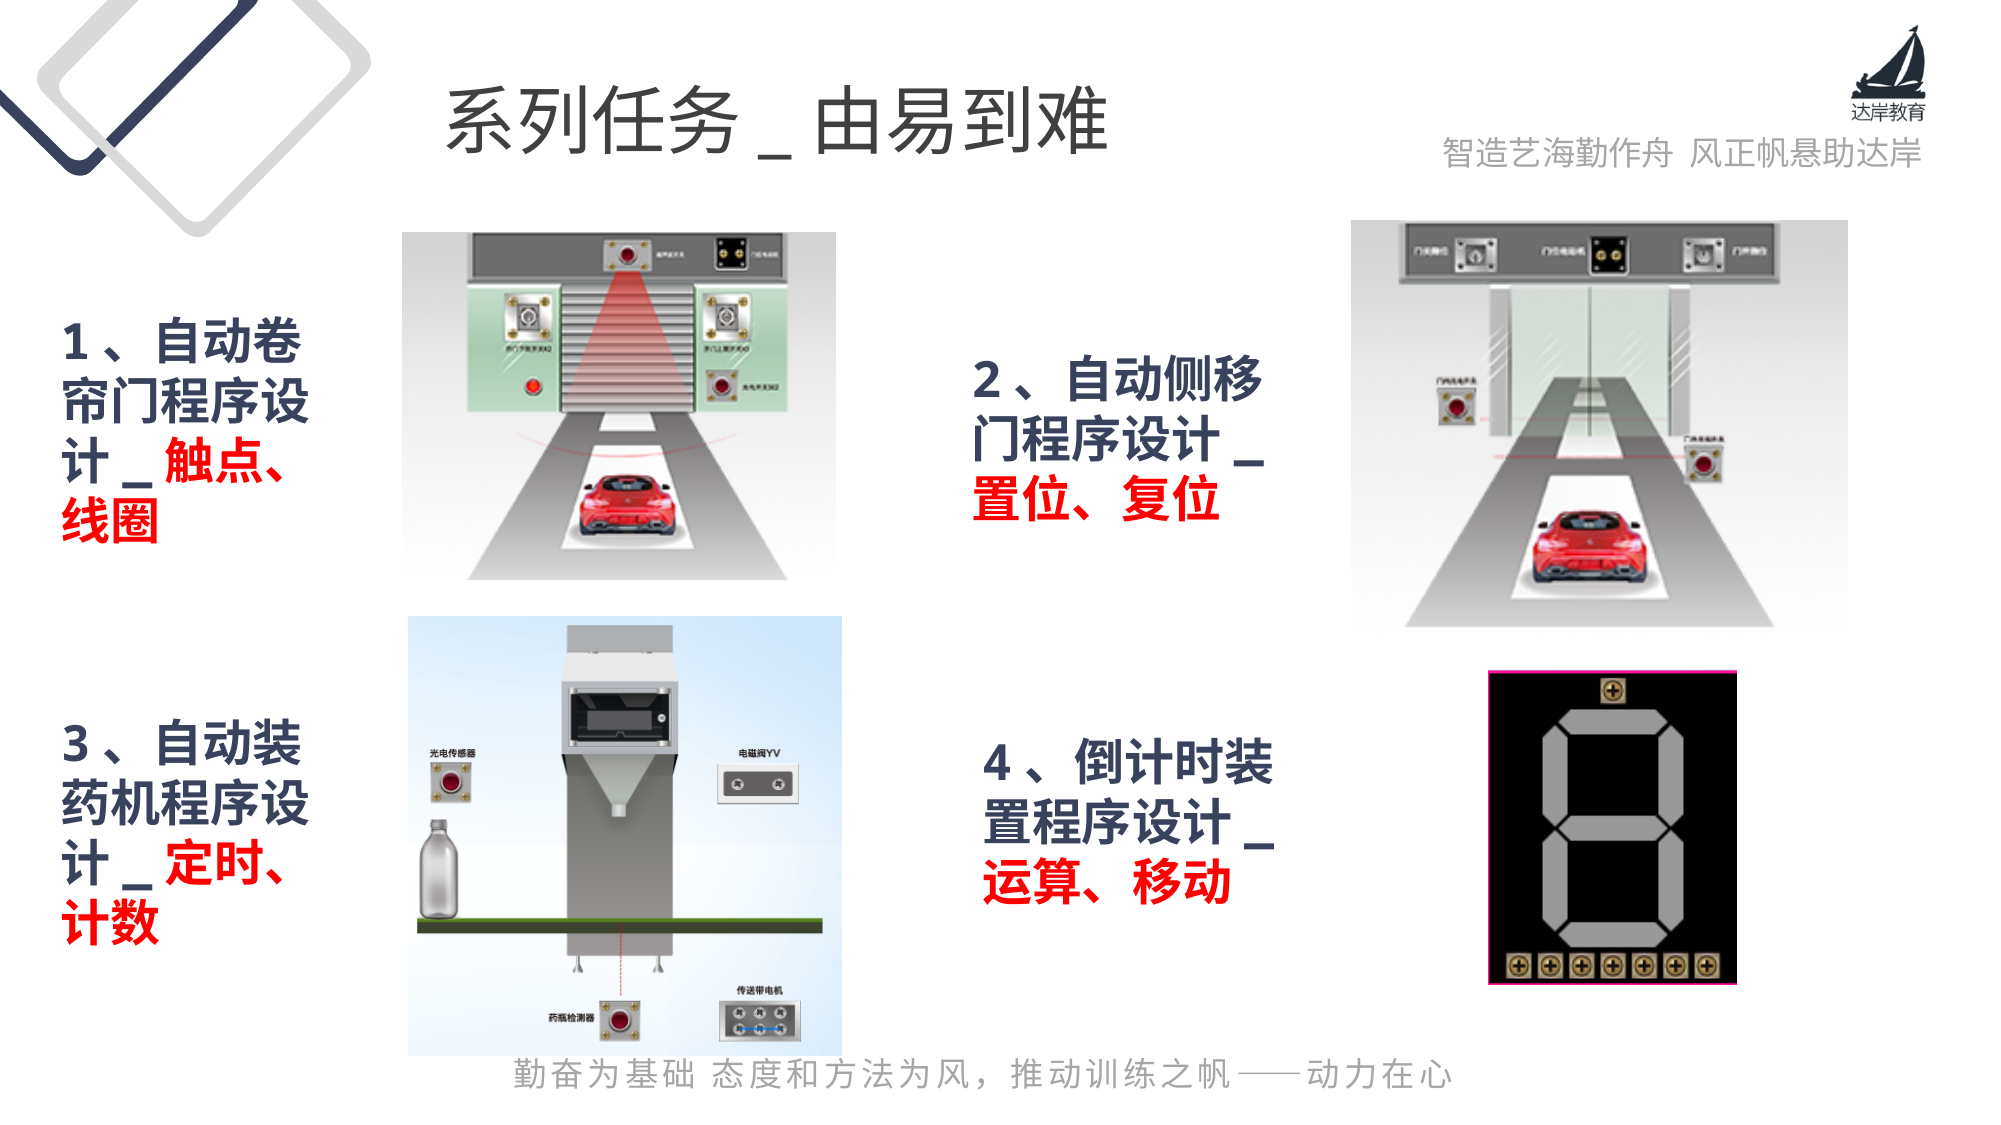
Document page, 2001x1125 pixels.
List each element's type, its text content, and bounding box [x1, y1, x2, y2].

picture [407, 615, 842, 1056]
text_box 勤奋为基础 态度和方法为风，推动训练之帆——动力在心 [498, 1050, 1497, 1102]
picture [401, 232, 836, 580]
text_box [0, 0, 322, 200]
picture [1351, 220, 1849, 639]
picture [1832, 18, 1943, 129]
text_box 4、倒计时装置程序设计_运算、移动 [967, 723, 1302, 918]
text_box 系列任务_由易到难 [426, 65, 1224, 171]
text_box 2、自动侧移门程序设计_置位、复位 [956, 339, 1292, 535]
picture [1488, 669, 1737, 986]
text_box 1、自动卷帘门程序设计_触点、线圈 [45, 301, 333, 557]
text_box 3、自动装药机程序设计_定时、计数 [45, 703, 333, 959]
text_box 智造艺海勤作舟 风正帆悬助达岸 [1427, 124, 1938, 180]
